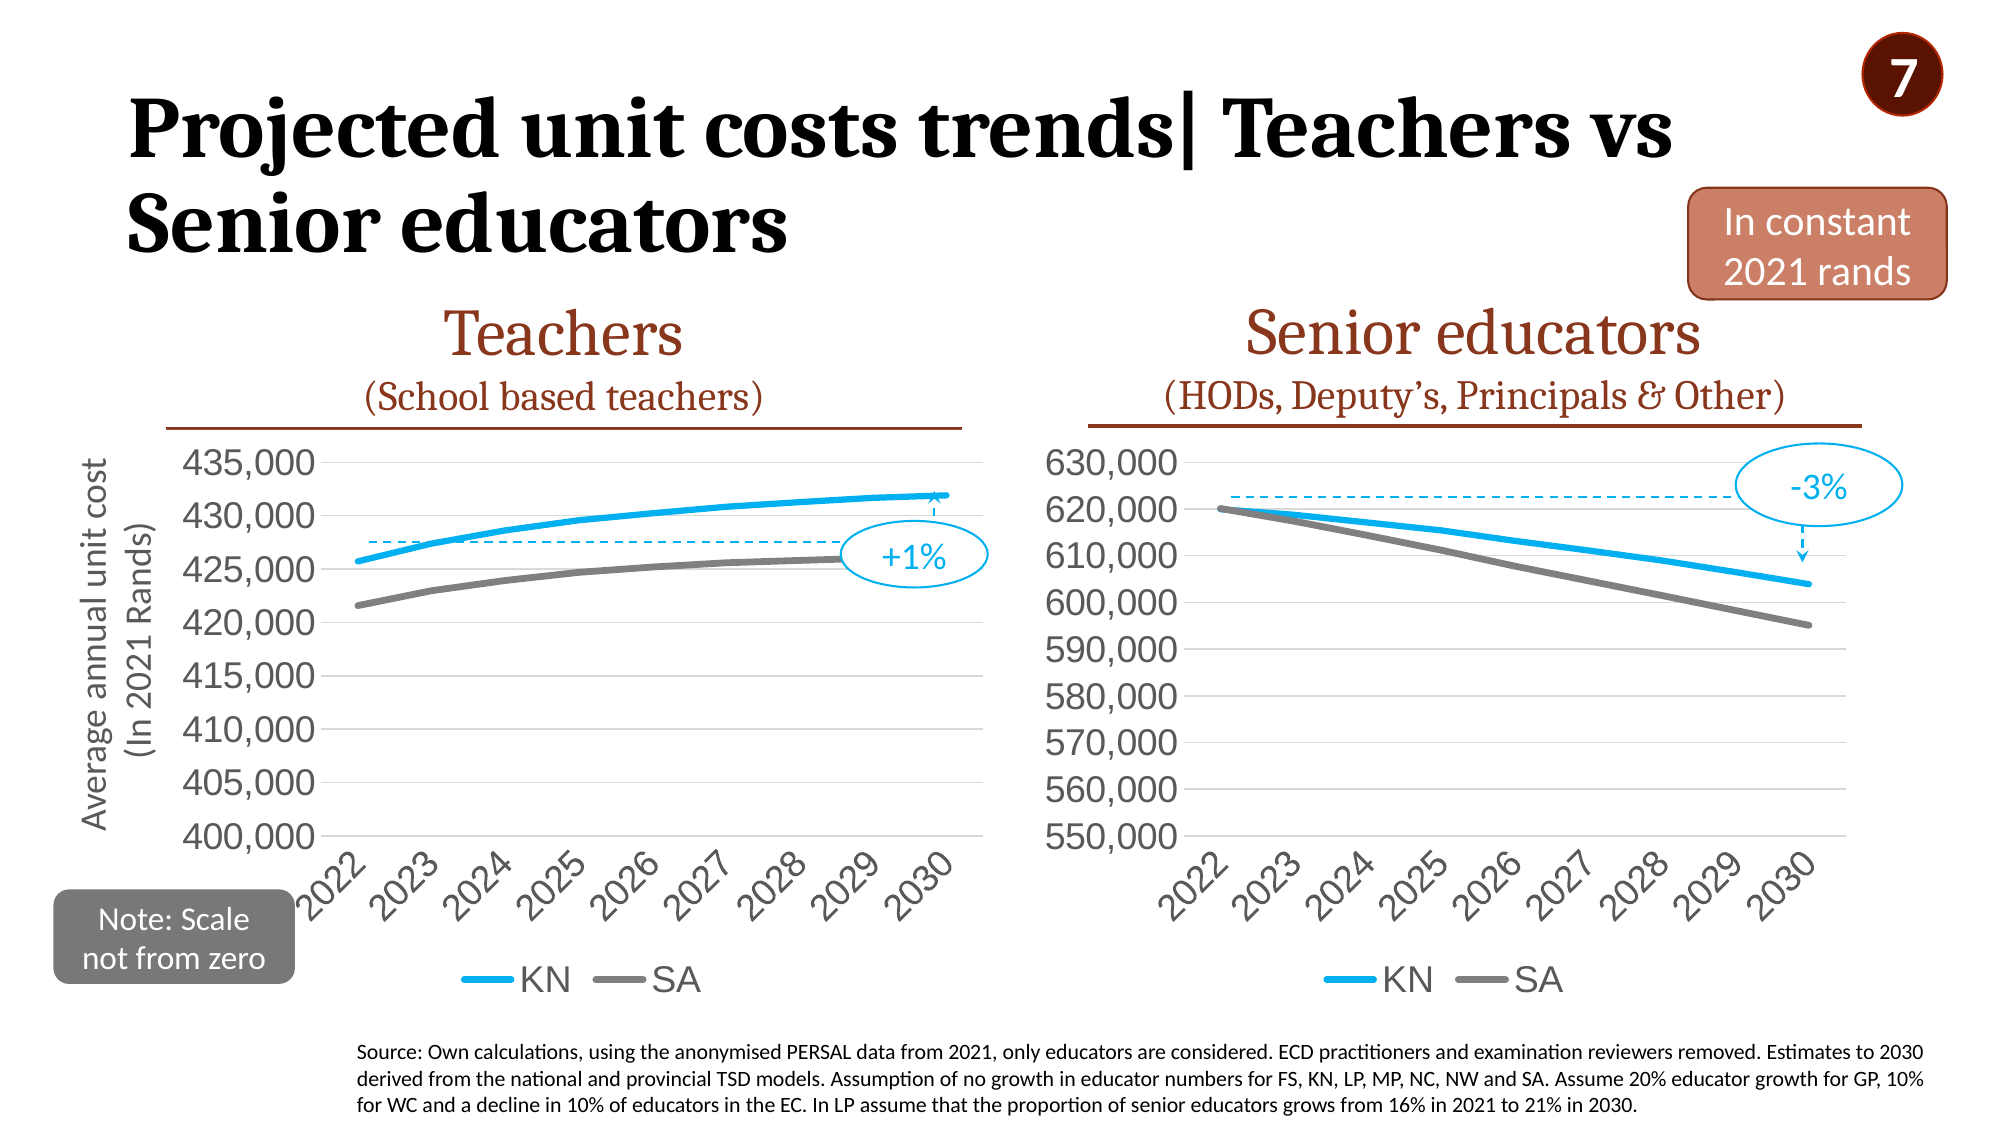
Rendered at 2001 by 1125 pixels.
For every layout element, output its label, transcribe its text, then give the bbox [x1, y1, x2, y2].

text_box Source: Own calculations, using the anonymised PERSAL data from 2021, only educators are considered. ECD practitioners and examination reviewers removed. Estimates to 2030 derived from the national and provincial TSD models. Assumption of no growth in educator numbers for FS, KN, LP, MP, NC, NW and SA. Assume 20% educator growth for GP, 10% for WC and a decline in 10% of educators in the EC. In LP assume that the proportion of senior educators grows from 16% in 2021 to 21% in 2030. [341, 1030, 1947, 1125]
text_box Average annual unit cost (In 2021 Rands) [70, 362, 157, 889]
text_box Senior educators (HODs, Deputy’s, Principals & Other) [1087, 277, 1863, 425]
text_box -3% [1866, 450, 1903, 519]
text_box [165, 277, 963, 429]
chart [165, 429, 1001, 1011]
title Projected unit costs trends| Teachers vs Senior educators [113, 56, 1863, 297]
text_box Note: Scale not from zero [53, 889, 160, 984]
text_box In constant 2021 rands [1688, 187, 1947, 300]
text_box 7 [1862, 32, 1943, 116]
chart [1027, 429, 1863, 1011]
